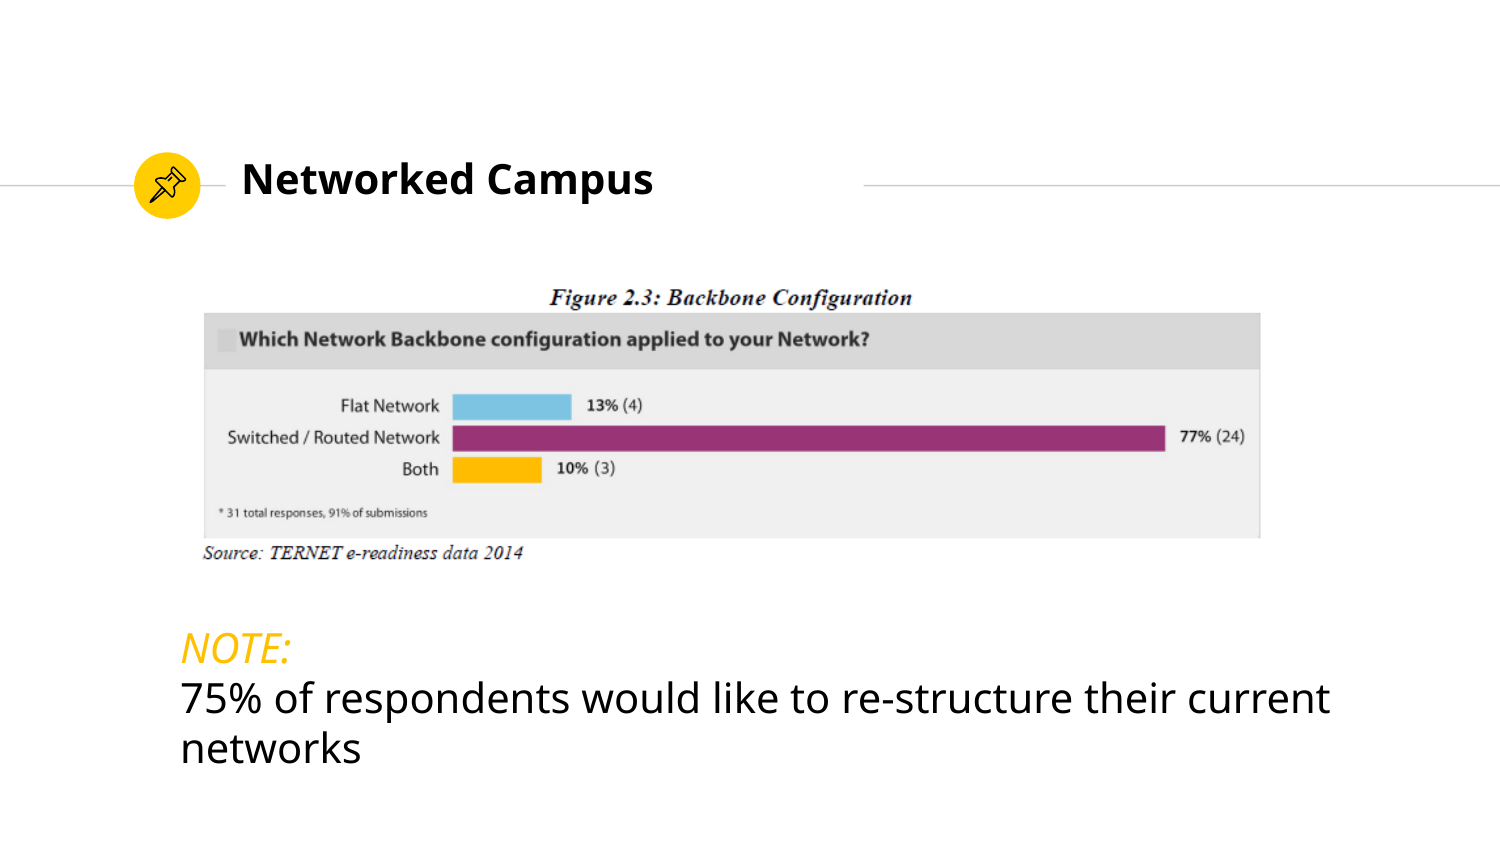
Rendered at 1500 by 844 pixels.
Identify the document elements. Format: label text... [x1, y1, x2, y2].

text_box [155, 172, 180, 197]
text_box Networked Campus [226, 167, 863, 239]
text_box NOTE: 75% of respondents would like to re-structure their current networks [165, 562, 1477, 844]
text_box [171, 167, 186, 182]
picture [178, 279, 1279, 580]
text_box [150, 188, 165, 203]
